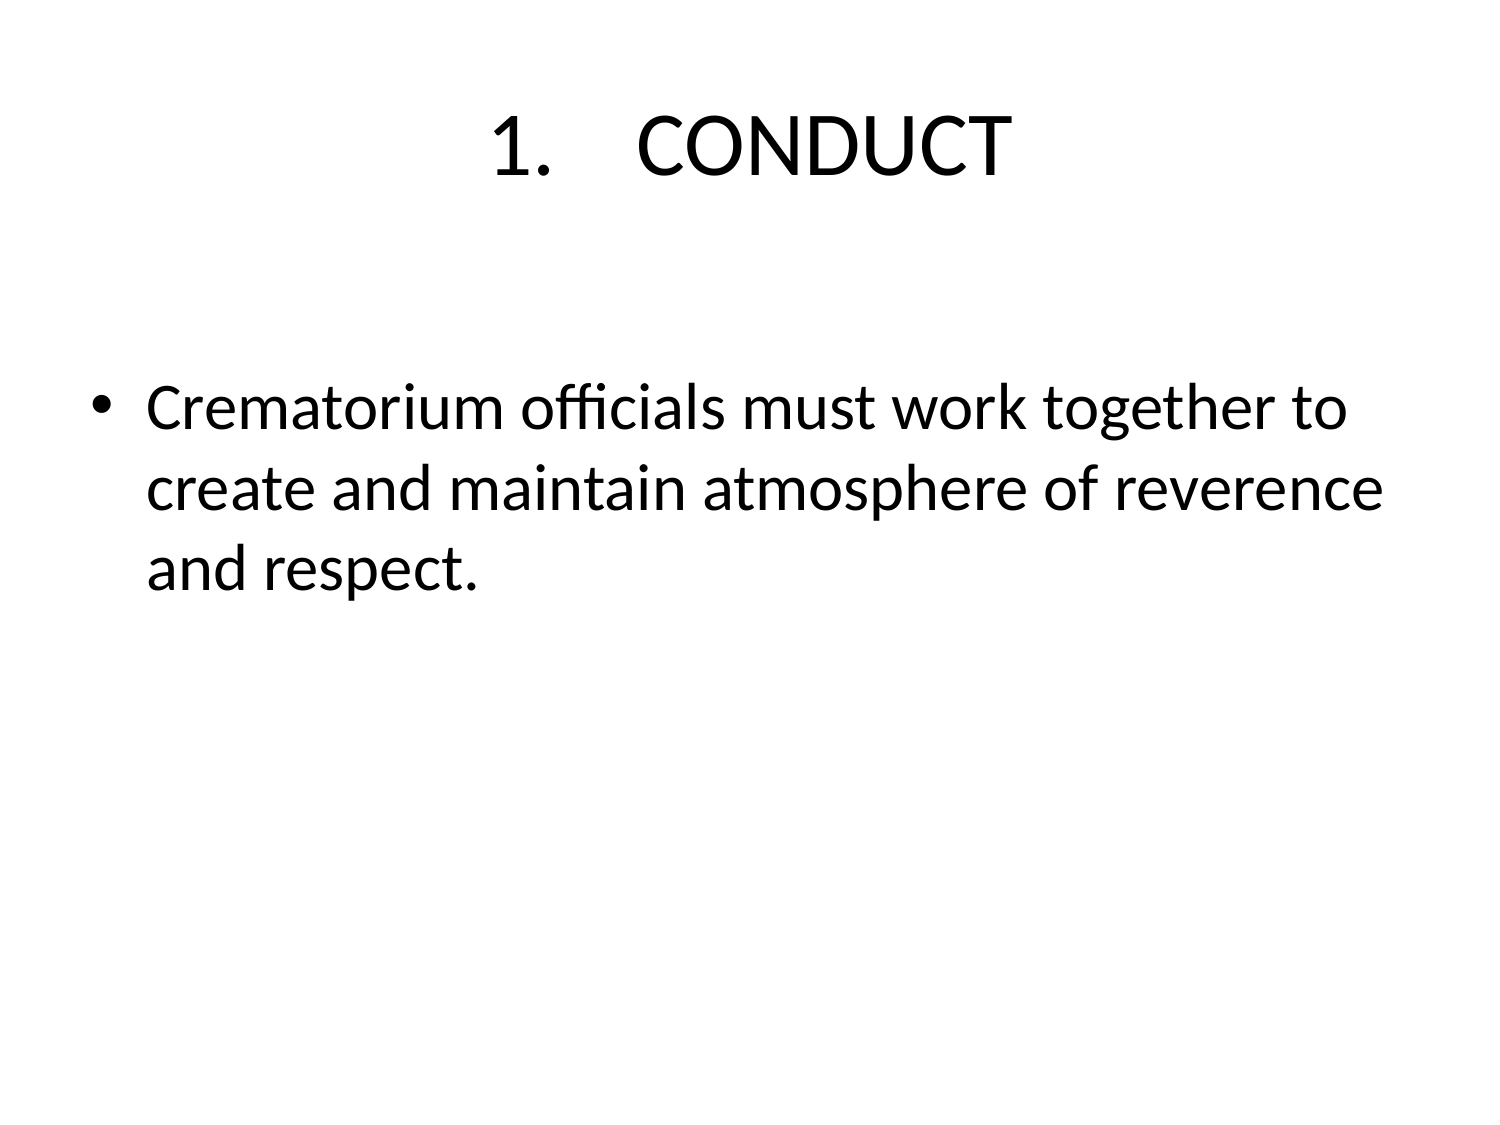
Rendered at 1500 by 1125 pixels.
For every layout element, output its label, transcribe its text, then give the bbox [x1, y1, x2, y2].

title 1. CONDUCT [75, 45, 1425, 233]
list Crematorium officials must work together to create and maintain atmosphere of reverence and respect. [75, 262, 1425, 1005]
